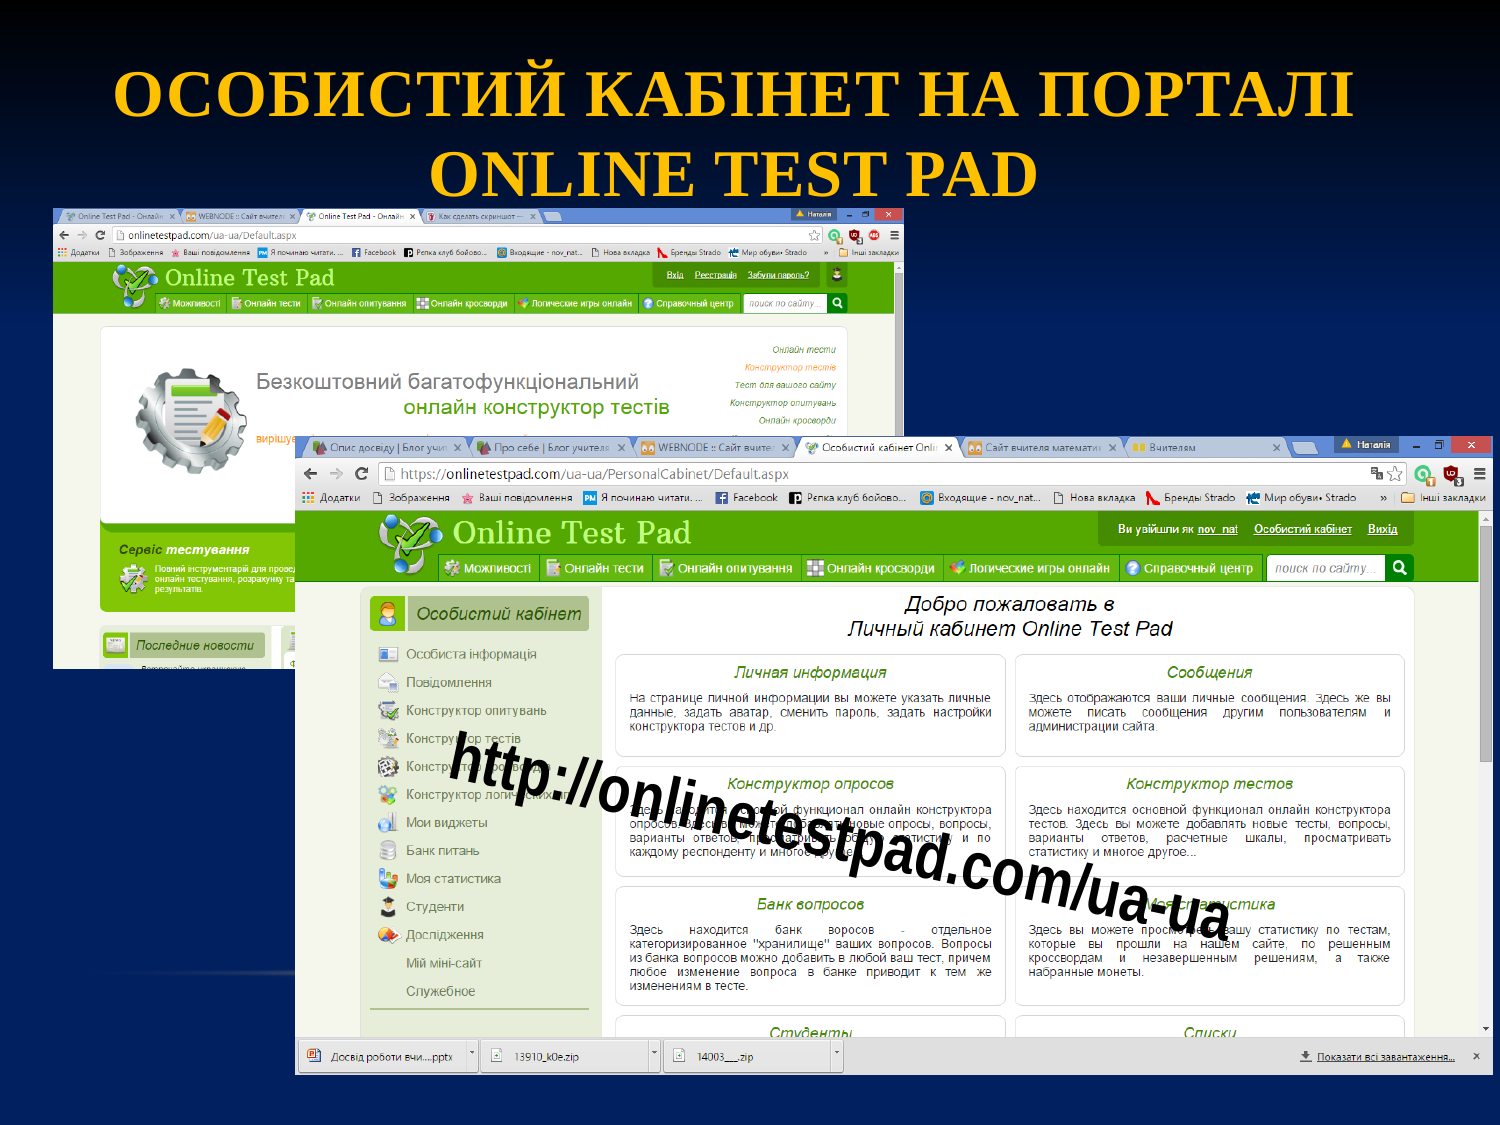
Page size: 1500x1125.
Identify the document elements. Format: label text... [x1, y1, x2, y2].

title Особистий кабінет на порталі Online Test Pad [88, 42, 1382, 267]
picture [0, 0, 1500, 1125]
